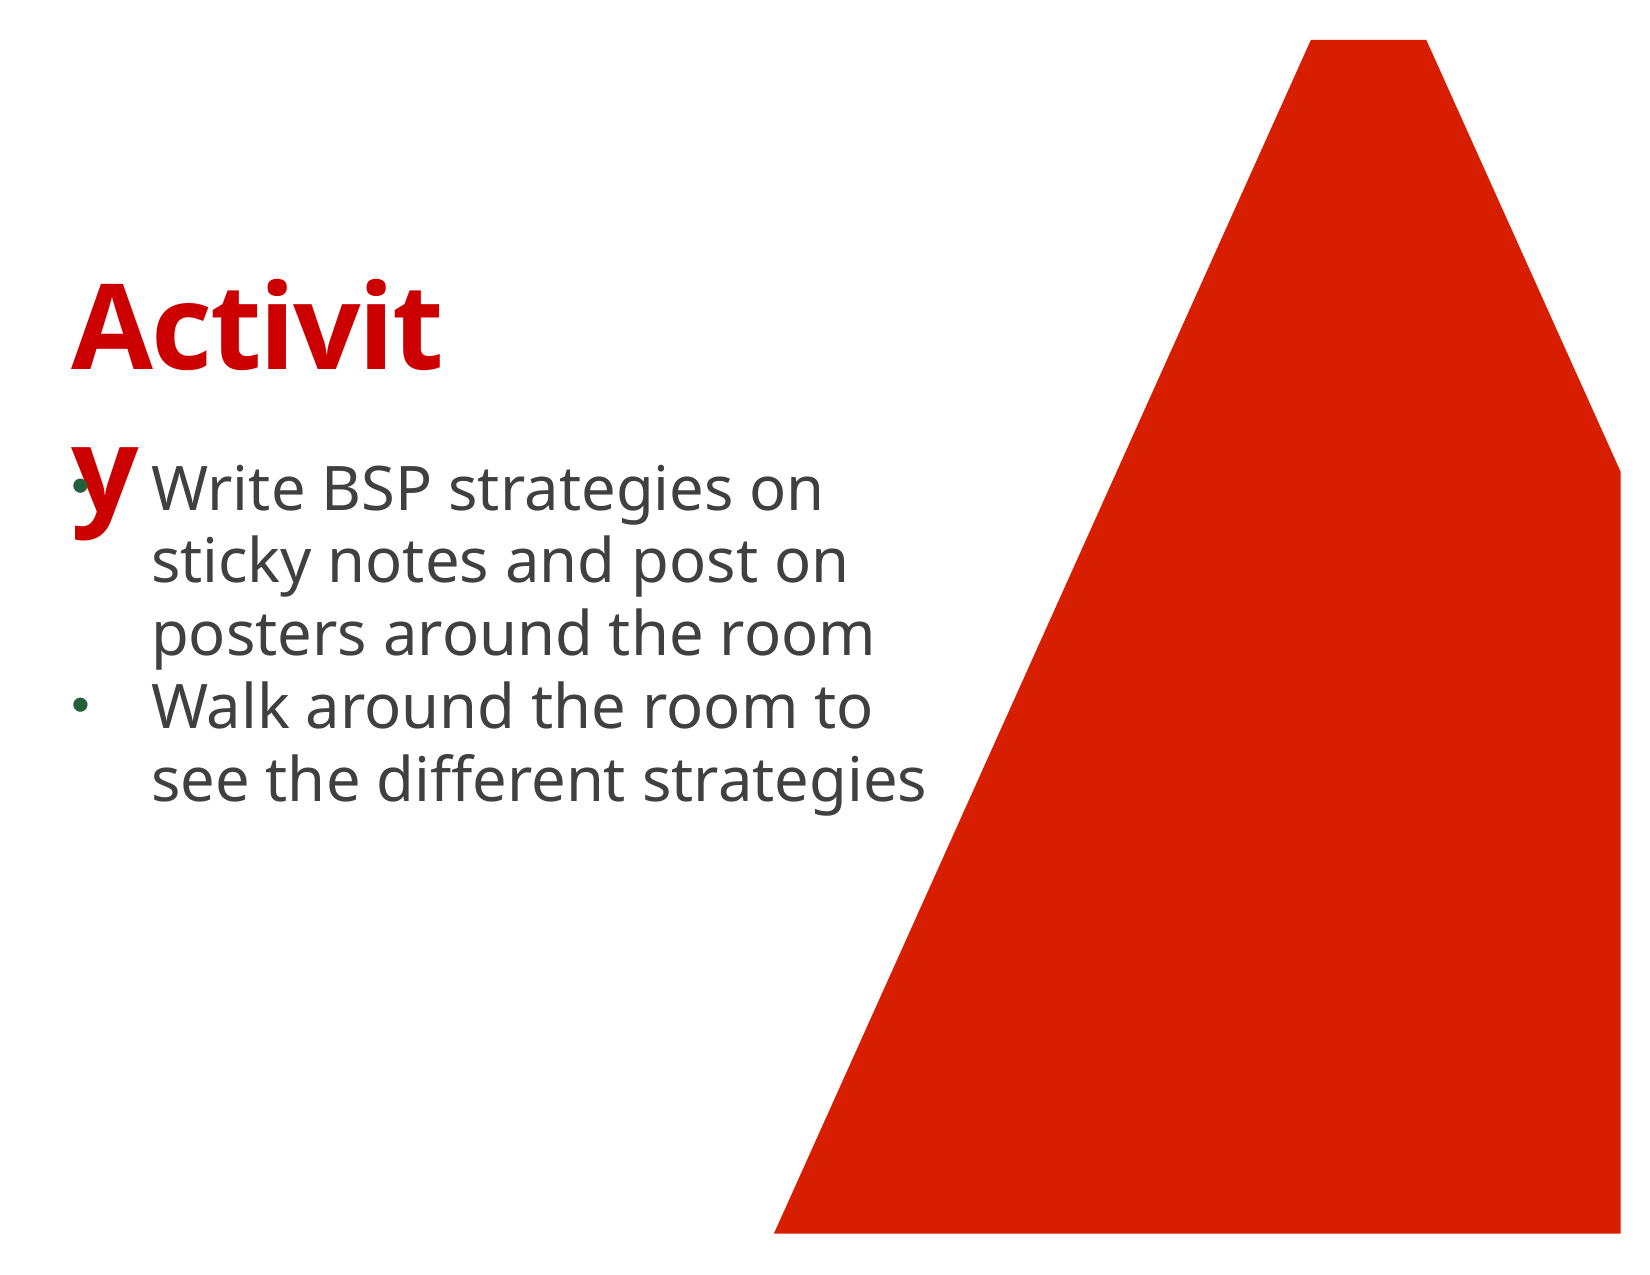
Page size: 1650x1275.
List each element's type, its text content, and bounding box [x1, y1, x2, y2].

text_box [773, 39, 1621, 1234]
text_box Activity [69, 251, 486, 394]
text_box Write BSP strategies on sticky notes and post on posters around the room Walk around the room to see the different strategies [69, 449, 970, 833]
